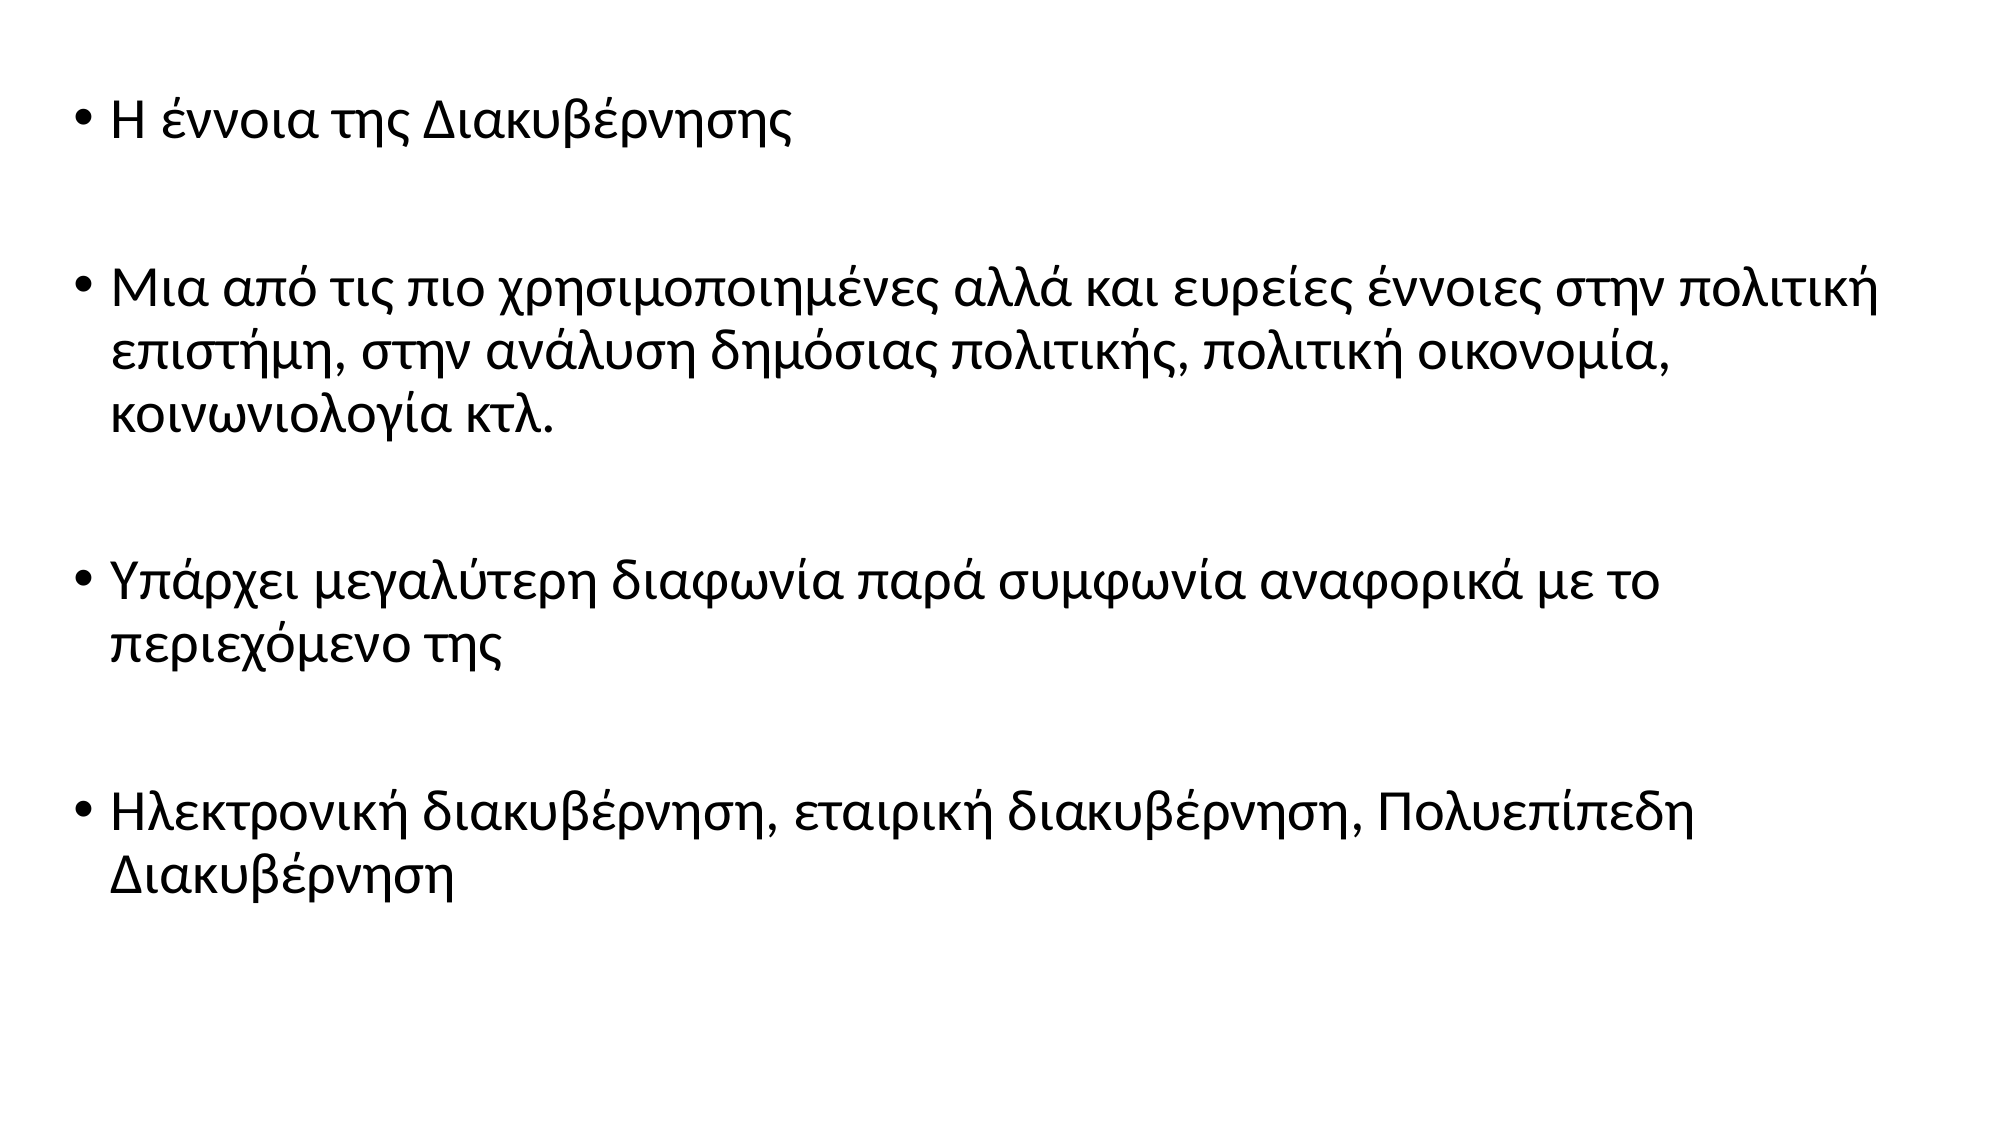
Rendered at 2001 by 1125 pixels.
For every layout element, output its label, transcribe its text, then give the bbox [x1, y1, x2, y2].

list Η έννοια της Διακυβέρνησης Μια από τις πιο χρησιμοποιημένες αλλά και ευρείες έννοιες στην πολιτική επιστήμη, στην ανάλυση δημόσιας πολιτικής, πολιτική οικονομία, κοινωνιολογία κτλ. Υπάρχει μεγαλύτερη διαφωνία παρά συμφωνία αναφορικά με το περιεχόμενο της Ηλεκτρονική διακυβέρνηση, εταιρική διακυβέρνηση, Πολυεπίπεδη Διακυβέρνηση [58, 80, 1902, 1050]
